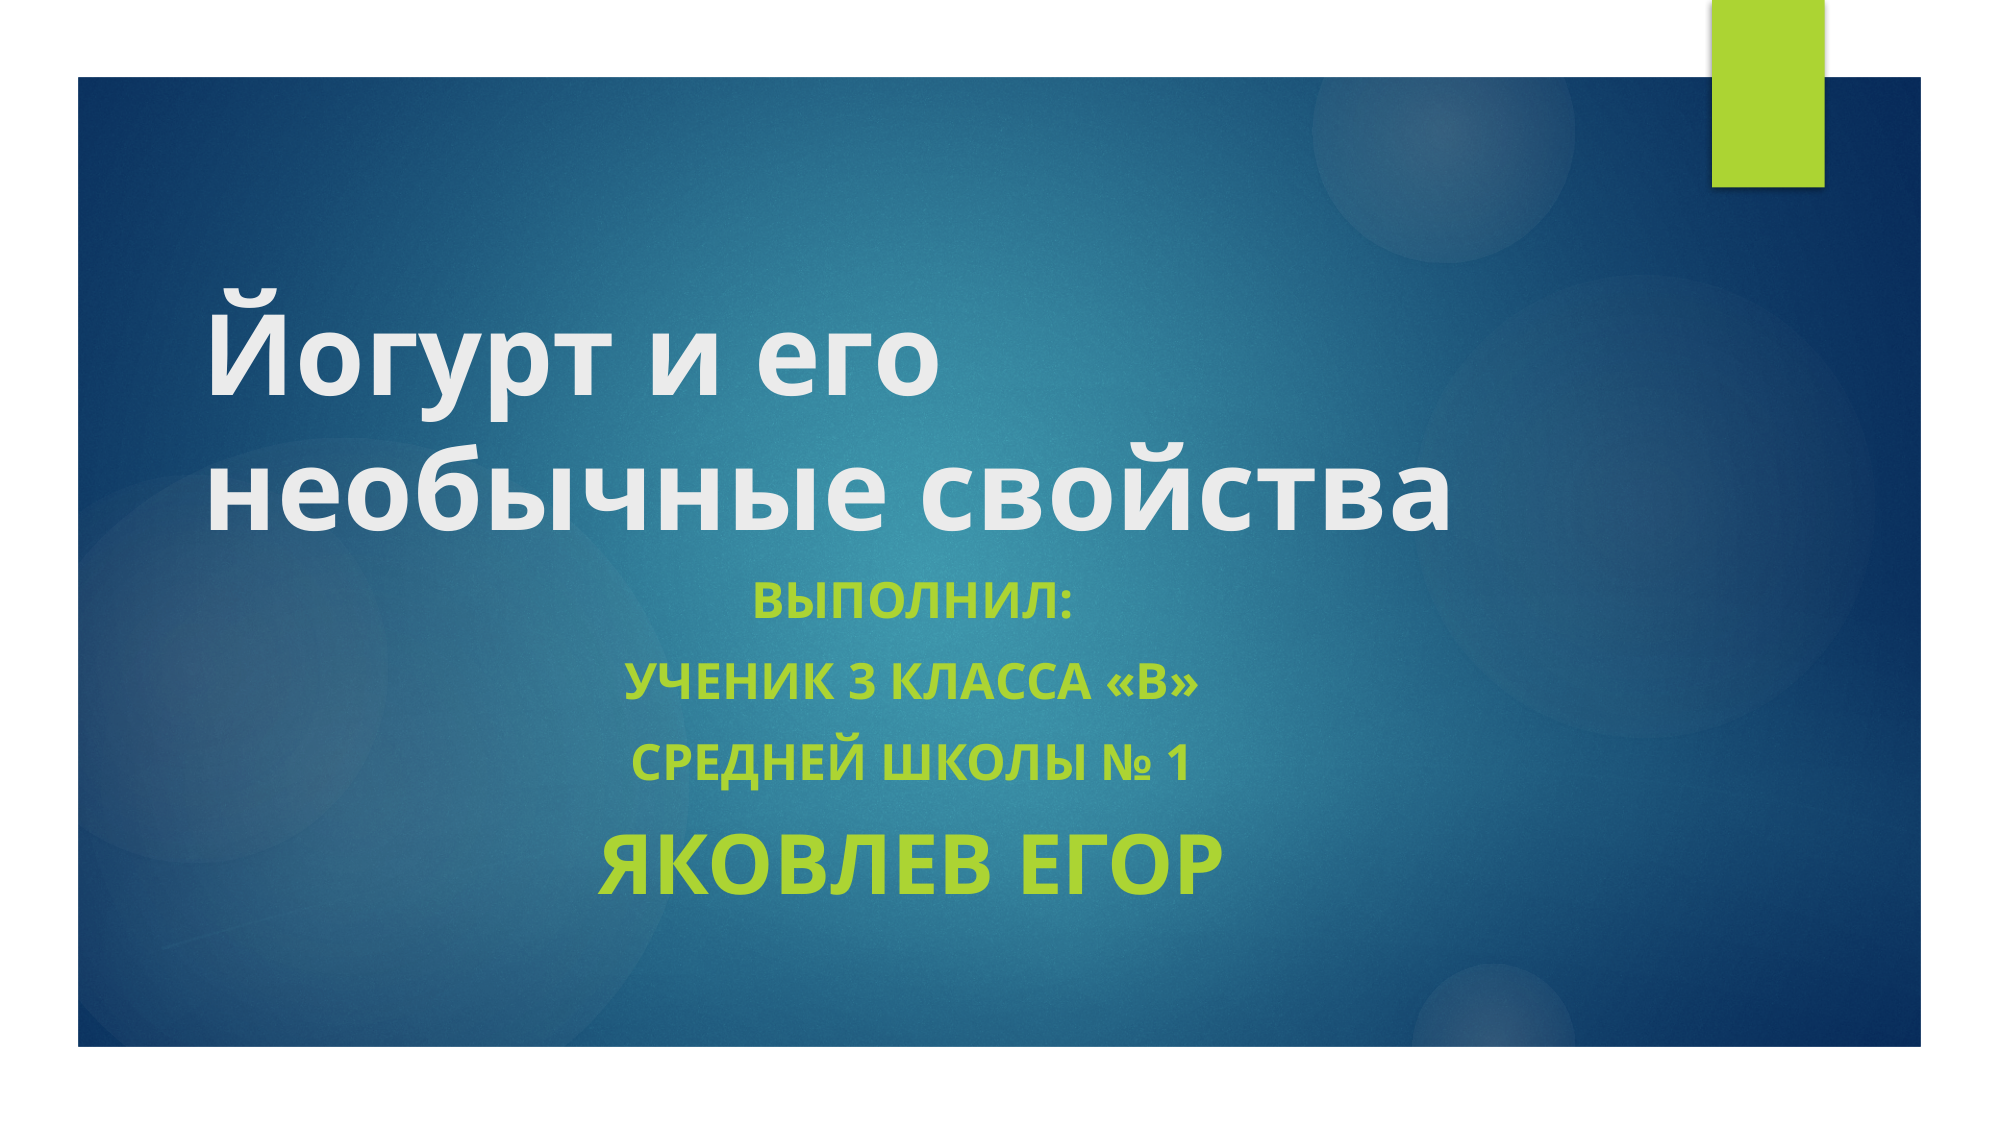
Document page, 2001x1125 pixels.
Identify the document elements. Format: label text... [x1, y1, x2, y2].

title Йогурт и его необычные свойства [187, 205, 1638, 560]
subtitle Выполнил: Ученик 3 класса «В» Средней школы № 1 Яковлев егор [187, 560, 1638, 925]
